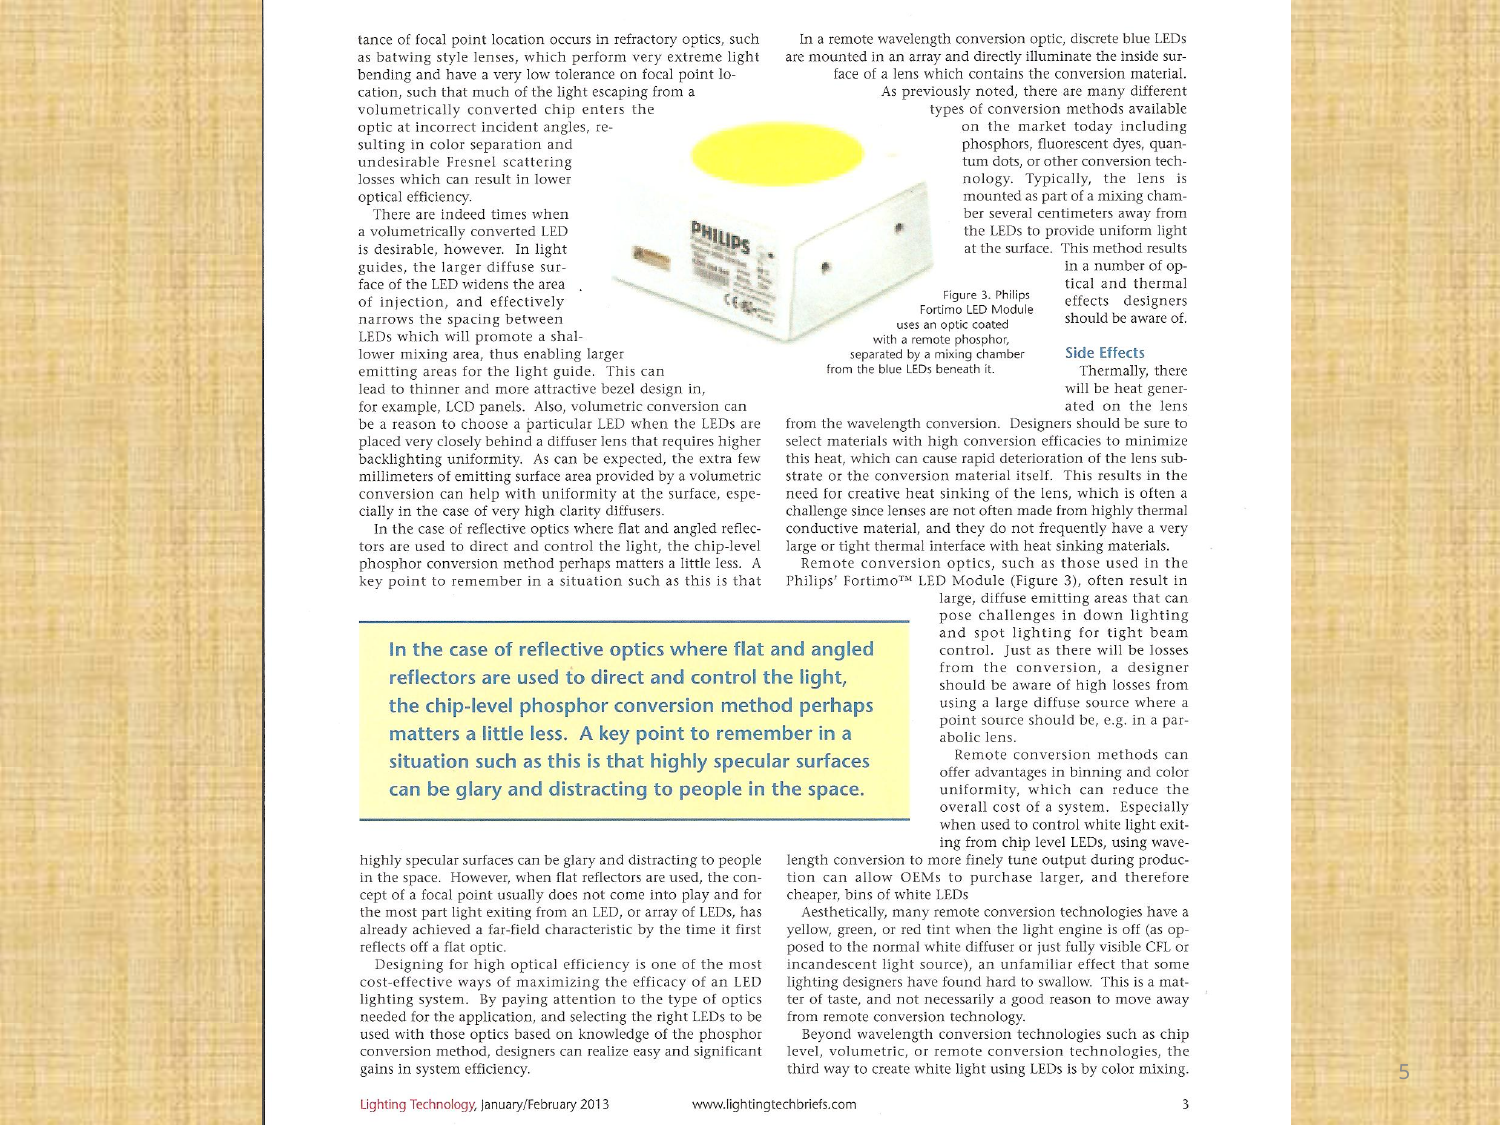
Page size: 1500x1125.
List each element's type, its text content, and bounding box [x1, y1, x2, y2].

slide_number 5 [1296, 1042, 1425, 1103]
picture [0, 0, 1500, 1125]
